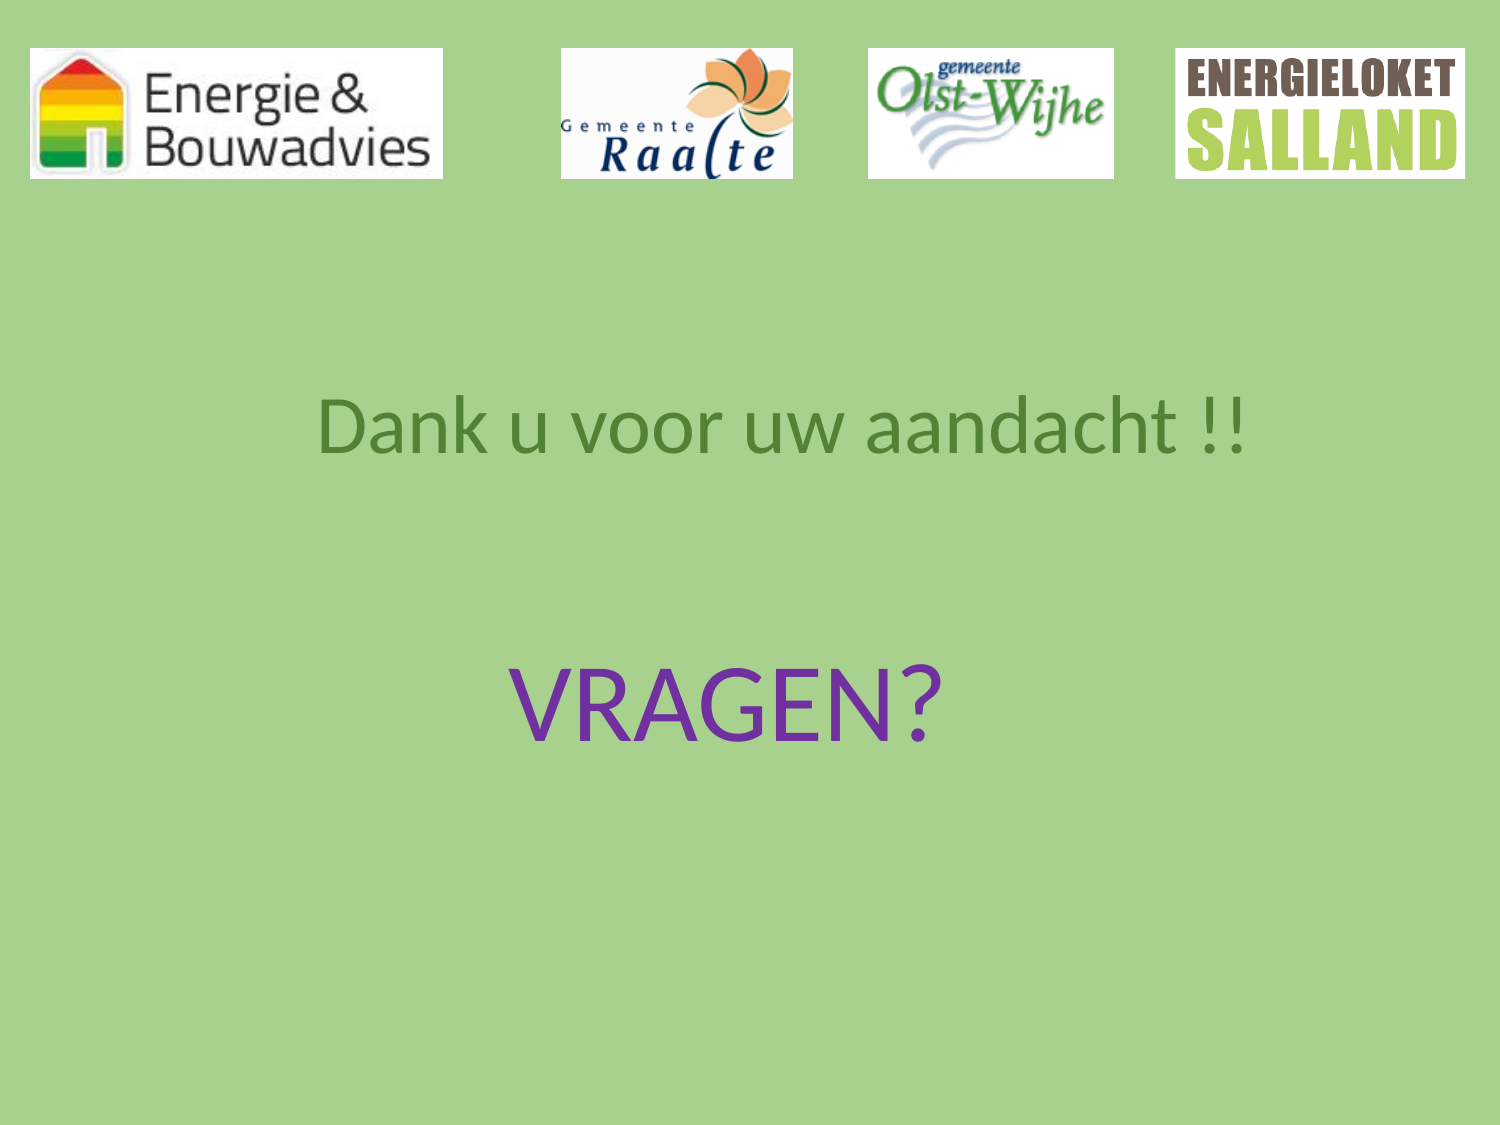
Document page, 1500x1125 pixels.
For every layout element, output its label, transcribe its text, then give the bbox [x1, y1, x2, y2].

text_box Dank u voor uw aandacht !! [156, 253, 1412, 882]
picture [868, 48, 1114, 179]
picture [560, 47, 794, 179]
picture [1175, 47, 1466, 179]
picture [30, 48, 443, 179]
text_box VRAGEN? [493, 621, 964, 772]
